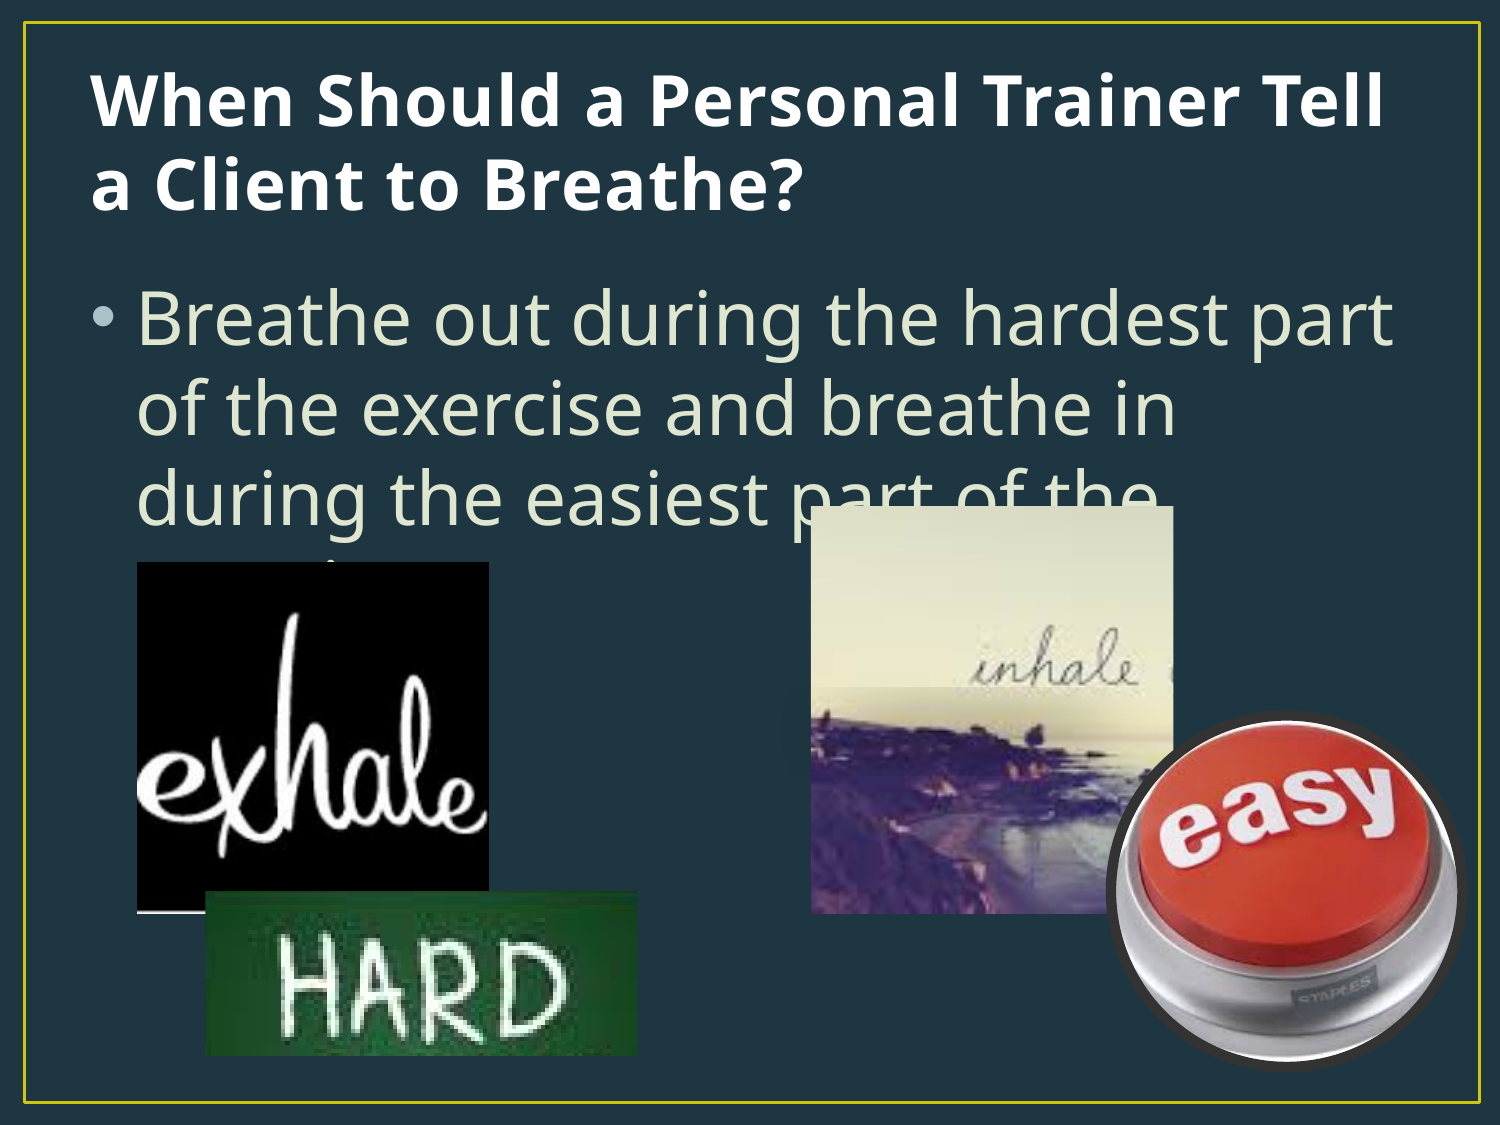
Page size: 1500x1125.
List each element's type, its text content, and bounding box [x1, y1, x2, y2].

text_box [810, 506, 1463, 1068]
title When Should a Personal Trainer Tell a Client to Breathe? [75, 45, 1425, 233]
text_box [137, 562, 638, 1056]
list Breathe out during the hardest part of the exercise and breathe in during the easiest part of the exercise [75, 262, 1425, 1005]
